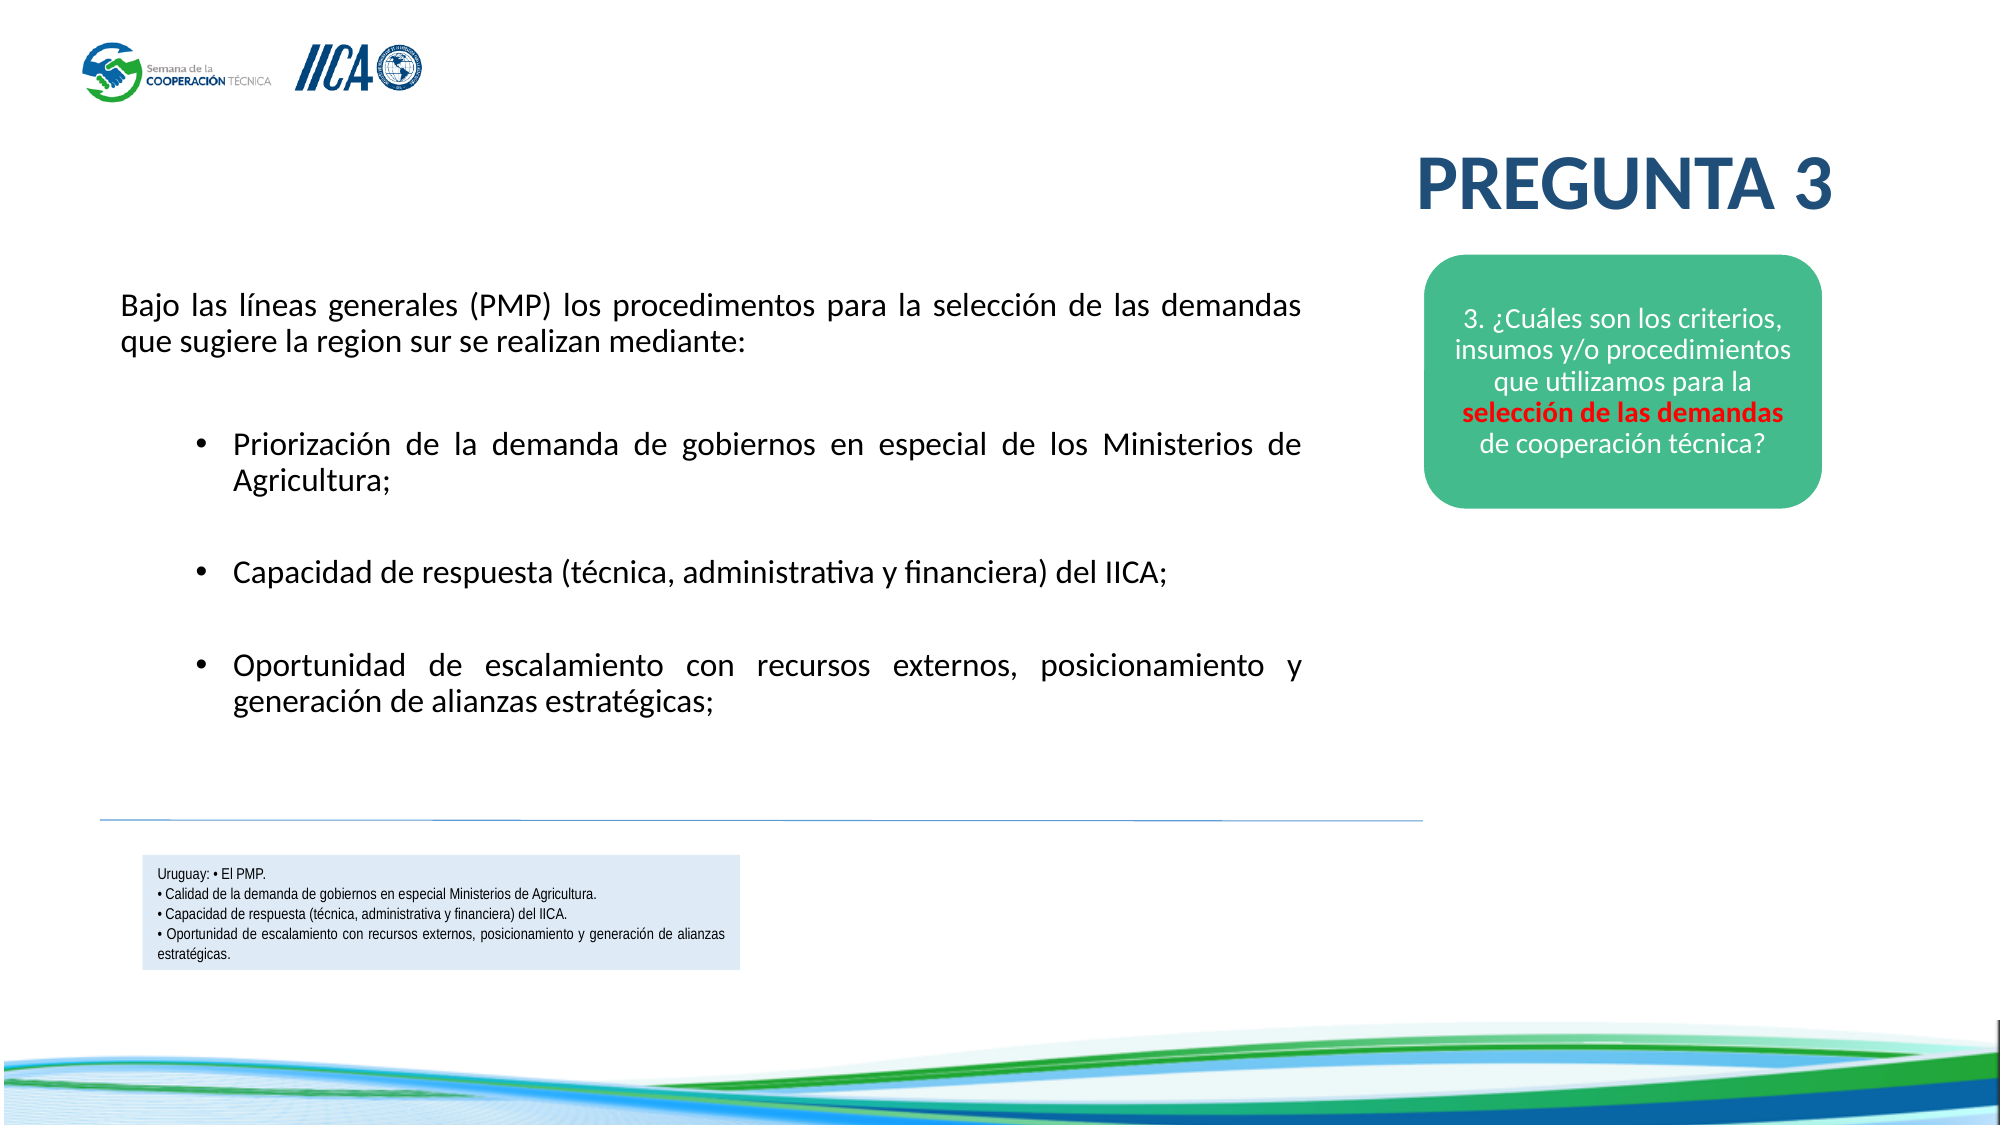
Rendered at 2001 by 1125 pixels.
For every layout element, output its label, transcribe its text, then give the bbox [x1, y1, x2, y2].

text_box PREGUNTA 3 [1401, 123, 1933, 234]
text_box Uruguay: • El PMP. • Calidad de la demanda de gobiernos en especial Ministerios de Agricultura. • Capacidad de respuesta (técnica, administrativa y financiera) del IICA. • Oportunidad de escalamiento con recursos externos, posicionamiento y generación de alianzas estratégicas. [142, 854, 740, 970]
picture [78, 40, 423, 106]
picture [4, 1020, 2000, 1125]
text_box Bajo las líneas generales (PMP) los procedimentos para la selección de las demandas que sugiere la region sur se realizan mediante: Priorización de la demanda de gobiernos en especial de los Ministerios de Agricultura; Capacidad de respuesta (técnica, administrativa y financiera) del IICA; Oportunidad de escalamiento con recursos externos, posicionamiento y generación de alianzas estratégicas; [105, 280, 1319, 806]
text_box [1422, 253, 1824, 510]
